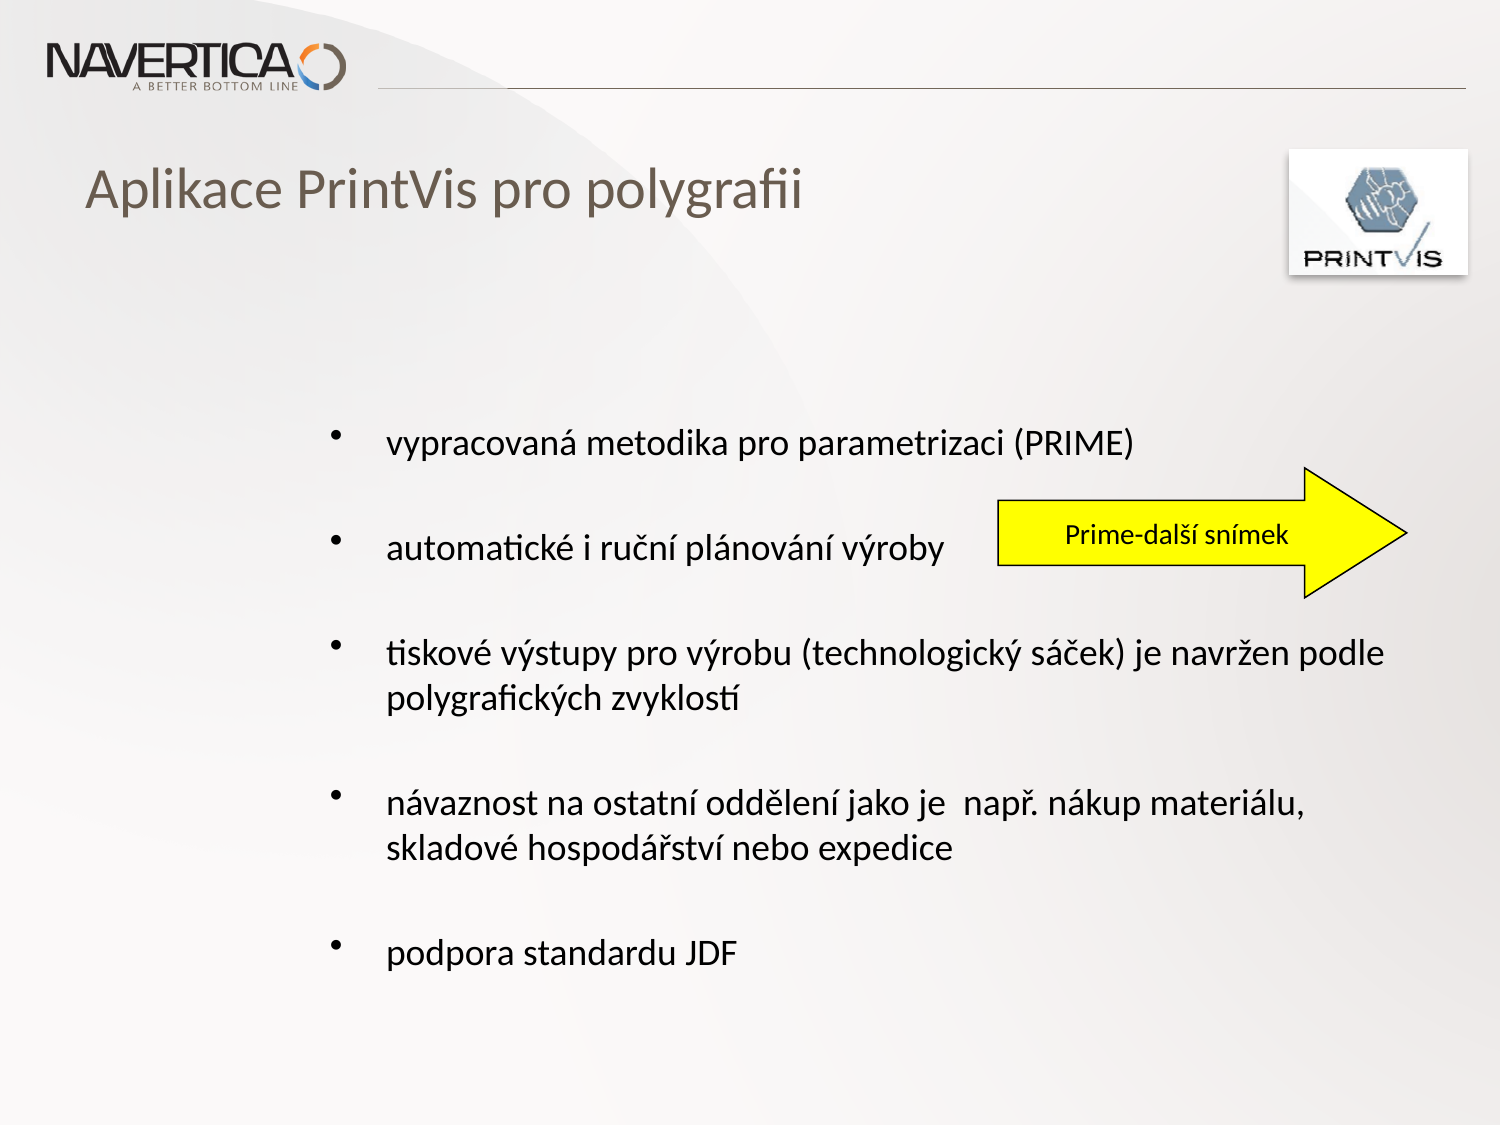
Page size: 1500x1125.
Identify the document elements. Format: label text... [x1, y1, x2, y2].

title Aplikace PrintVis pro polygrafii [70, 137, 1461, 233]
picture [0, 0, 1500, 1125]
list vypracovaná metodika pro parametrizaci (PRIME) automatické i ruční plánování výroby tiskové výstupy pro výrobu (technologický sáček) je navržen podle polygrafických zvyklostí návaznost na ostatní oddělení jako je např. nákup materiálu, skladové hospodářství nebo expedice podpora standardu JDF [314, 409, 1407, 1083]
text_box Prime-další snímek [998, 467, 1407, 598]
